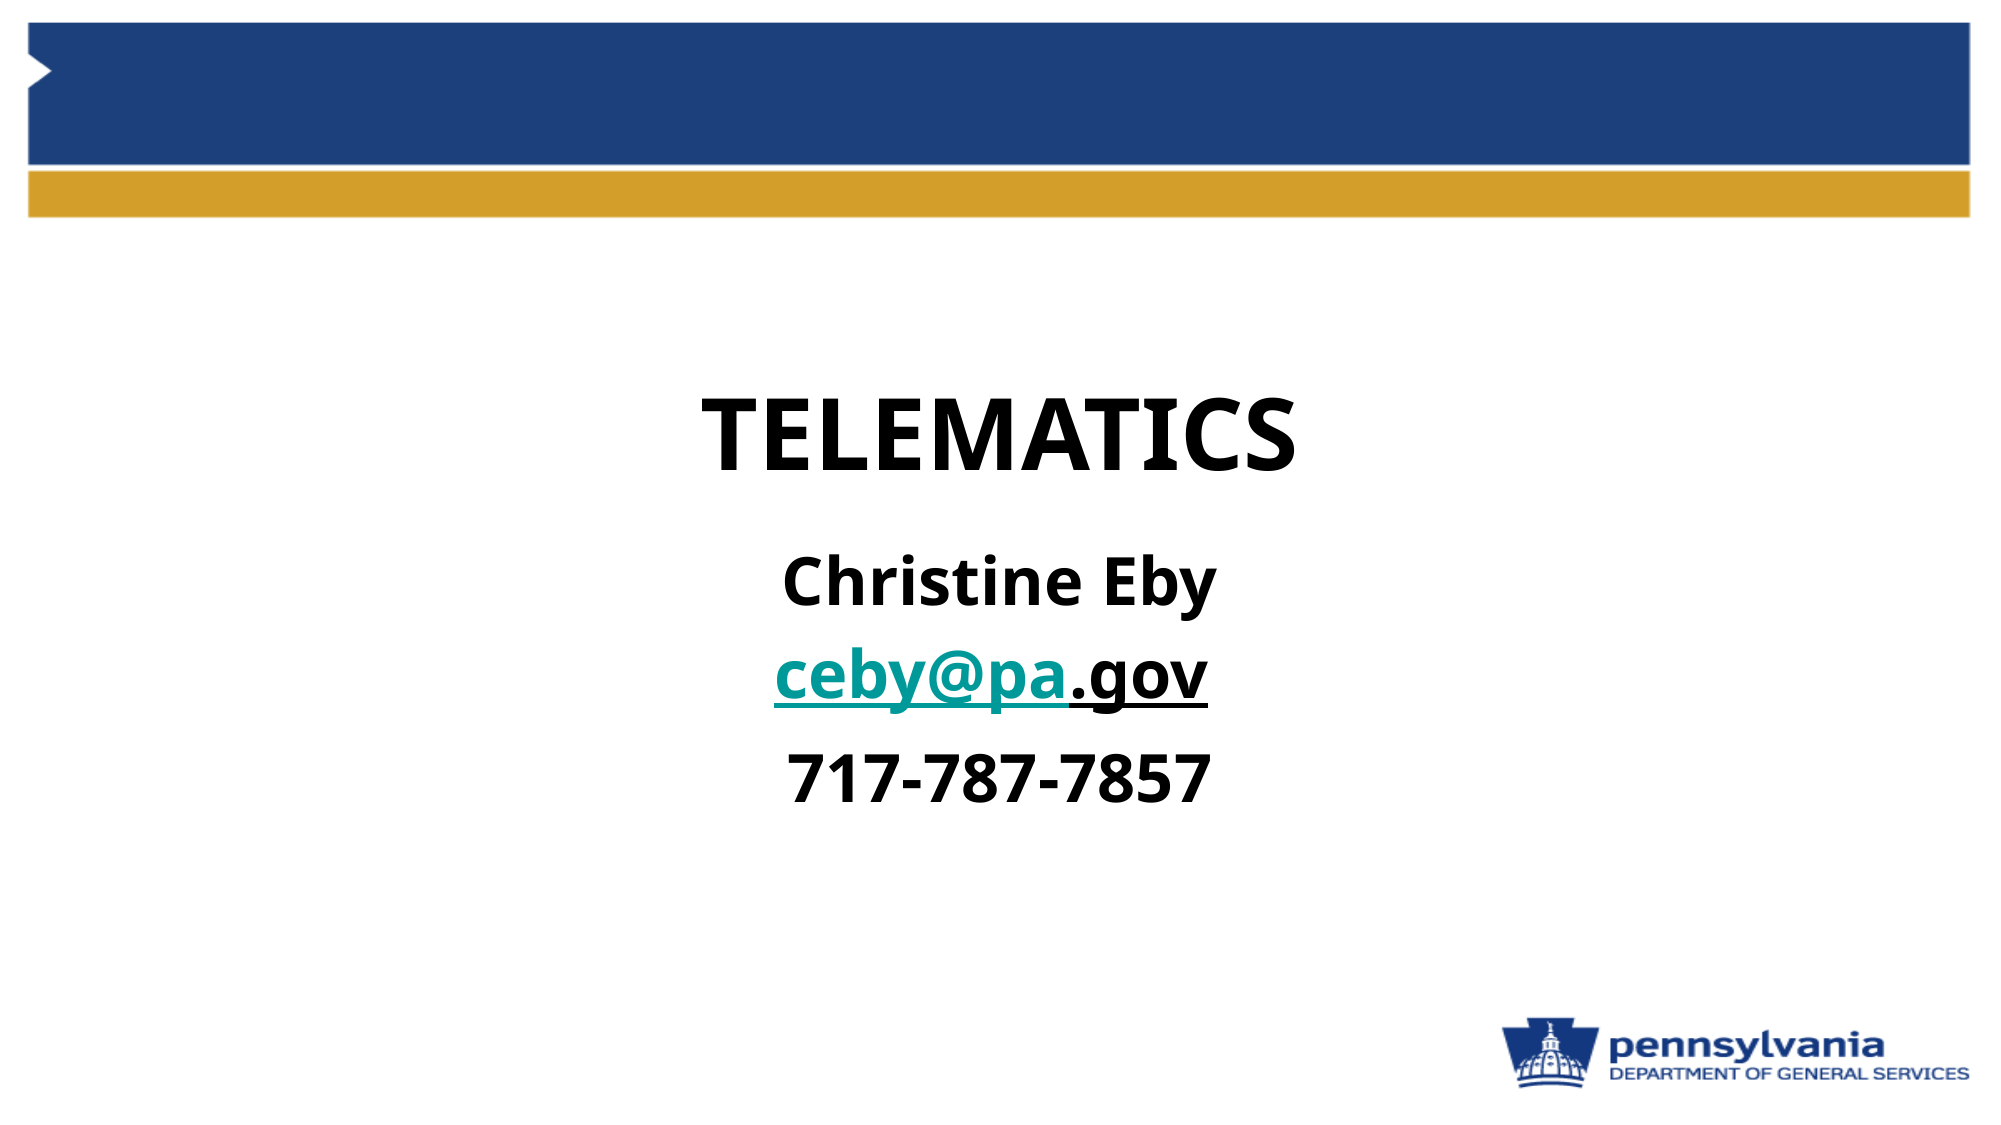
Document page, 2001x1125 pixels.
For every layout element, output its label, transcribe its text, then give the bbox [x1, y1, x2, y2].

list TELEMATICS Christine Eby ceby@pa.gov 717-787-7857 [99, 262, 1901, 1006]
